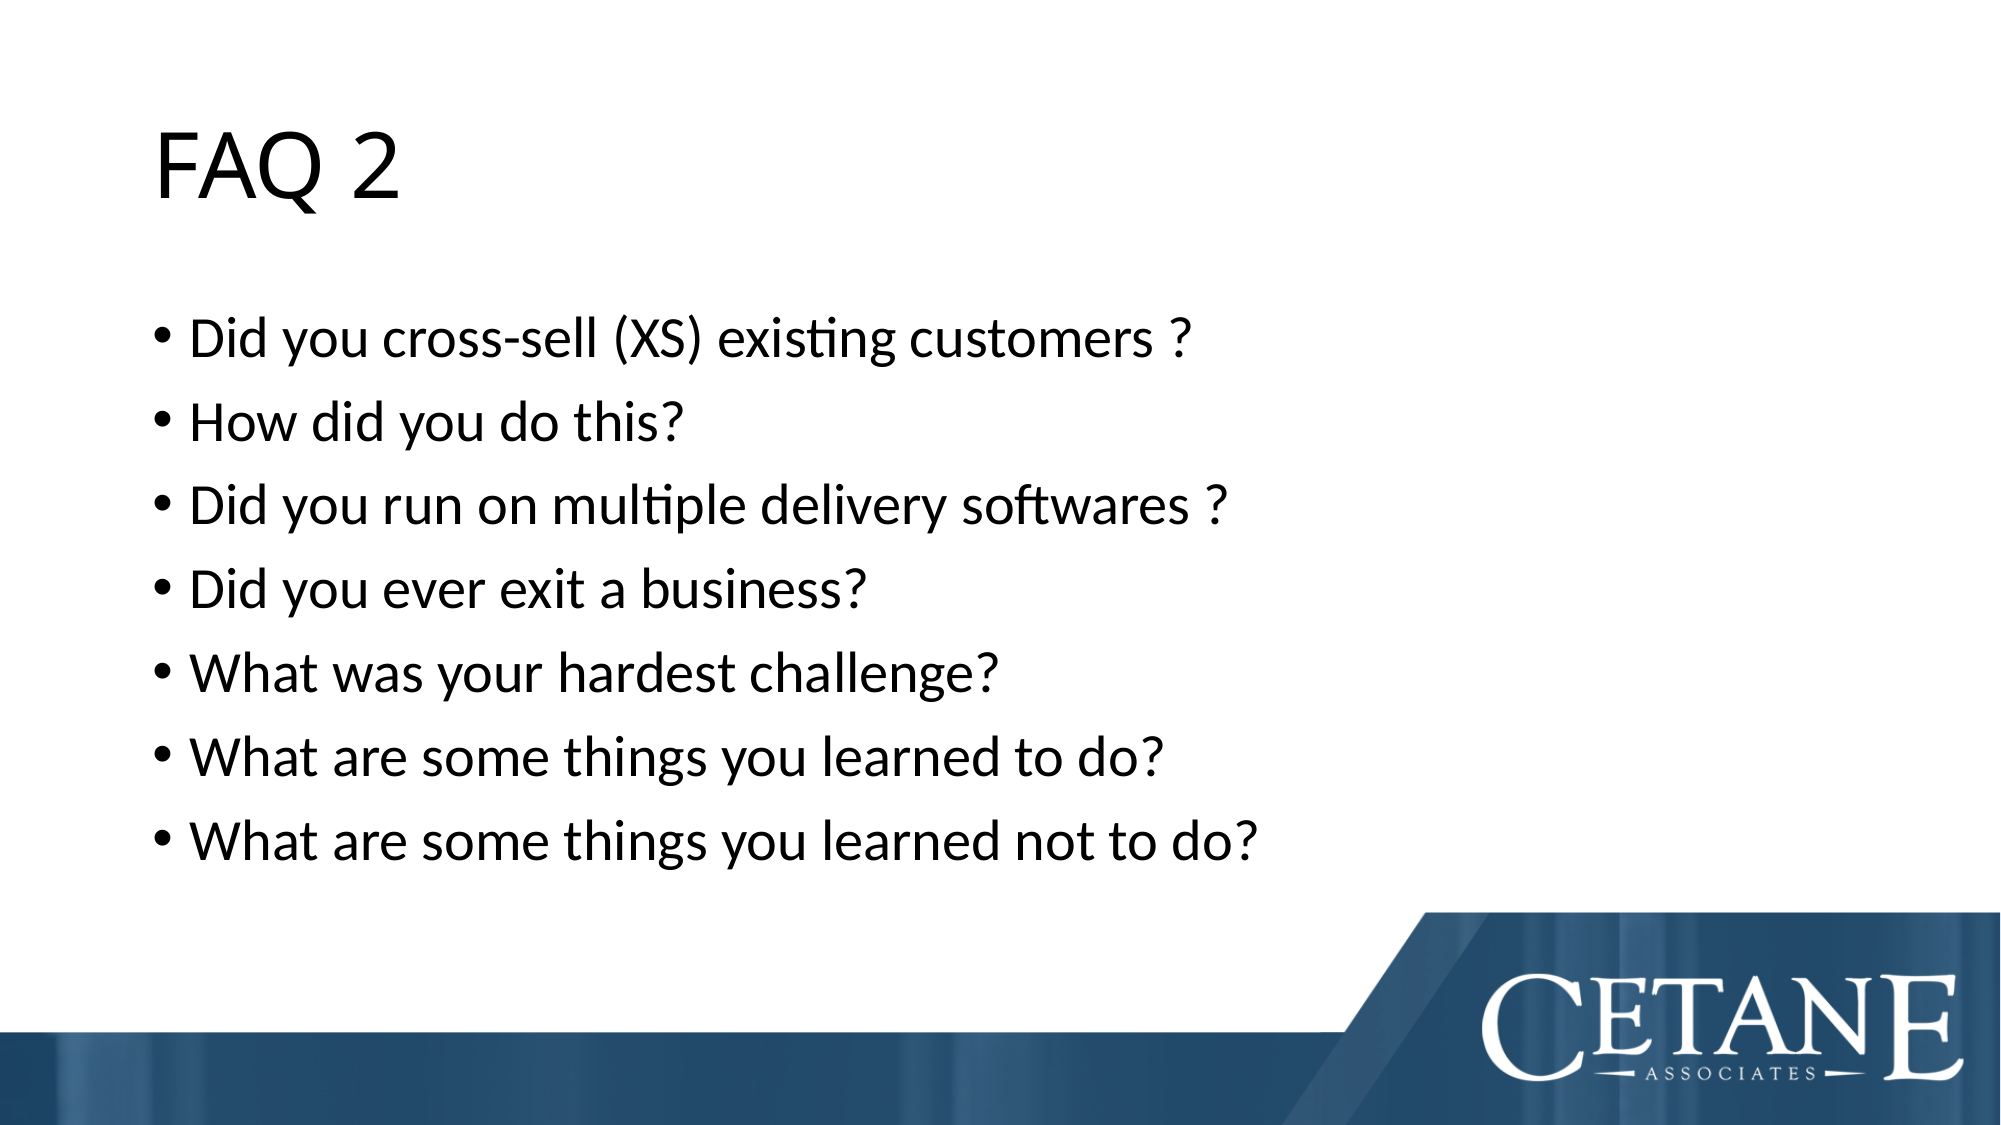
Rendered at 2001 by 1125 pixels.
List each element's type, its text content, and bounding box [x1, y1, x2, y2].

picture [0, 0, 2001, 1125]
list Did you cross-sell (XS) existing customers ? How did you do this? Did you run on multiple delivery softwares ? Did you ever exit a business? What was your hardest challenge? What are some things you learned to do? What are some things you learned not to do? [137, 299, 1863, 1014]
title FAQ 2 [137, 59, 1863, 278]
